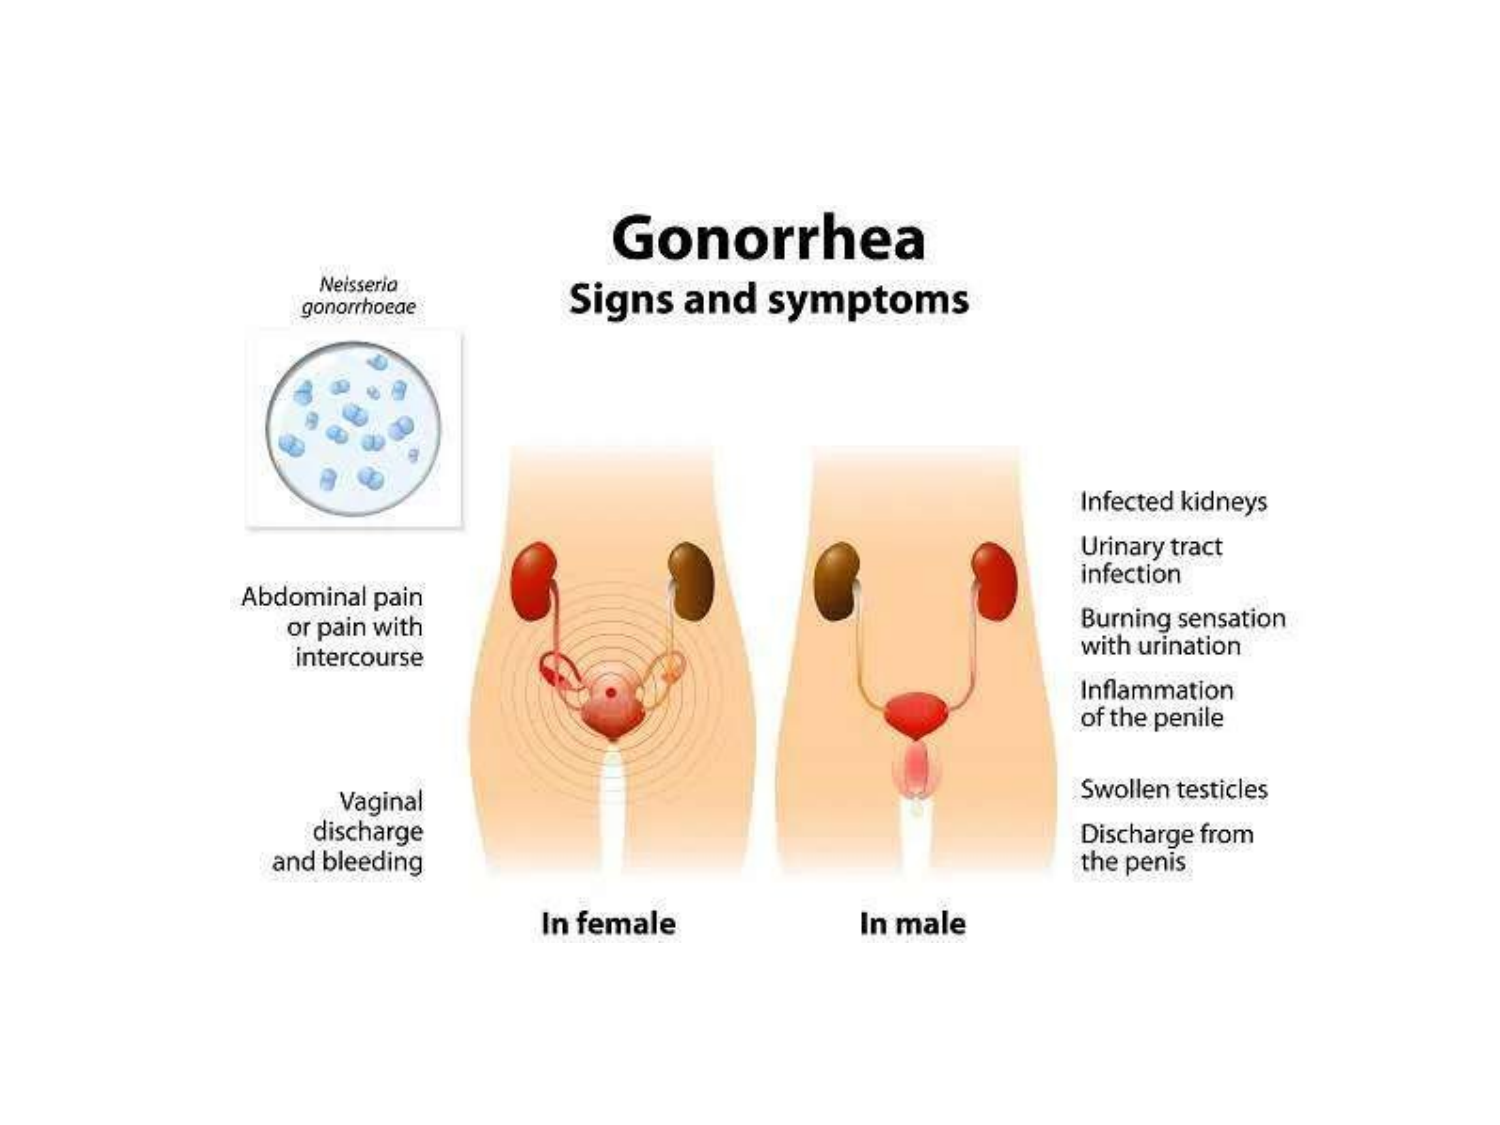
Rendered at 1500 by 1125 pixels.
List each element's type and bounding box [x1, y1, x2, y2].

picture [229, 204, 1307, 943]
